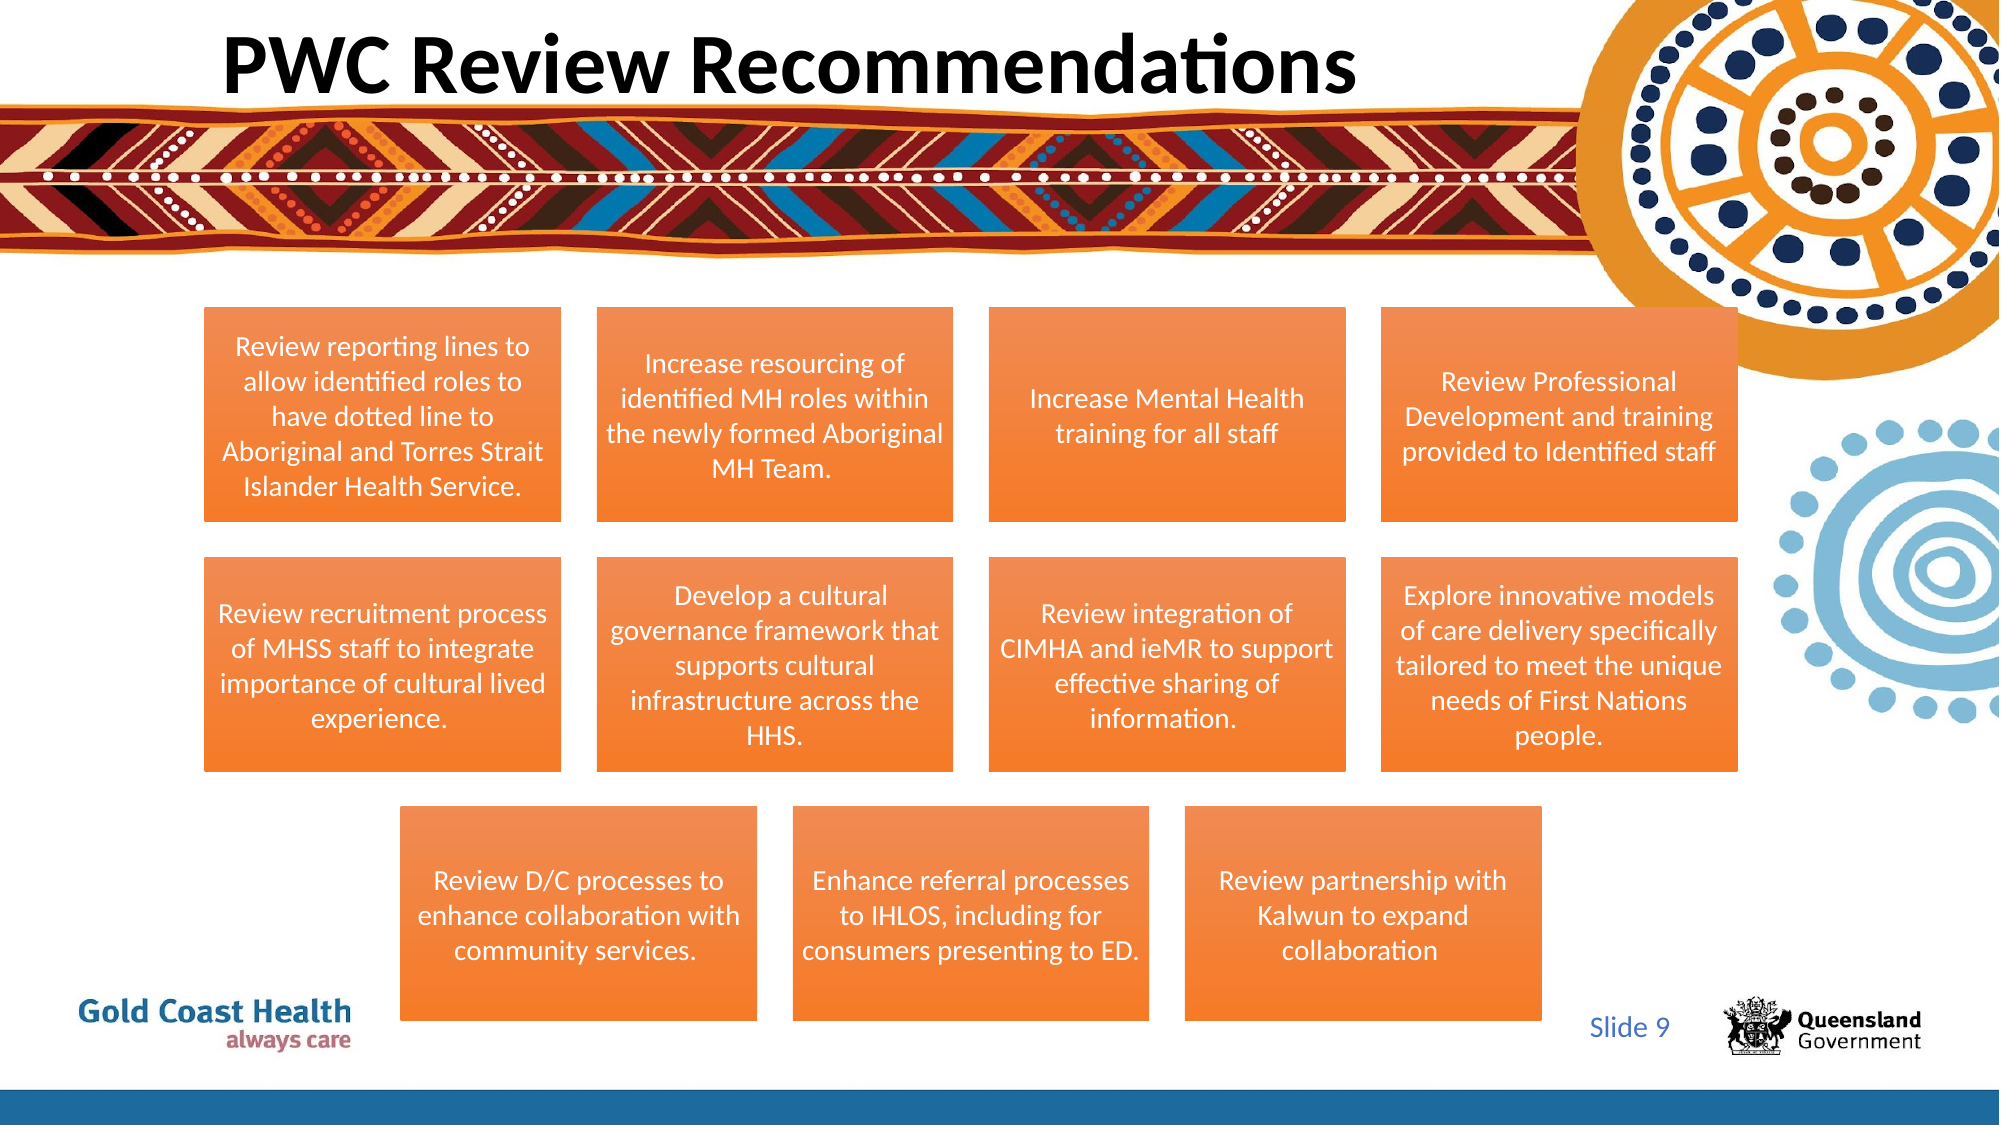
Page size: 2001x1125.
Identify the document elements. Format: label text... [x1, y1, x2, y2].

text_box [204, 307, 1738, 1021]
text_box PWC Review Recommendations [207, 0, 1397, 131]
picture [0, 0, 1999, 1125]
